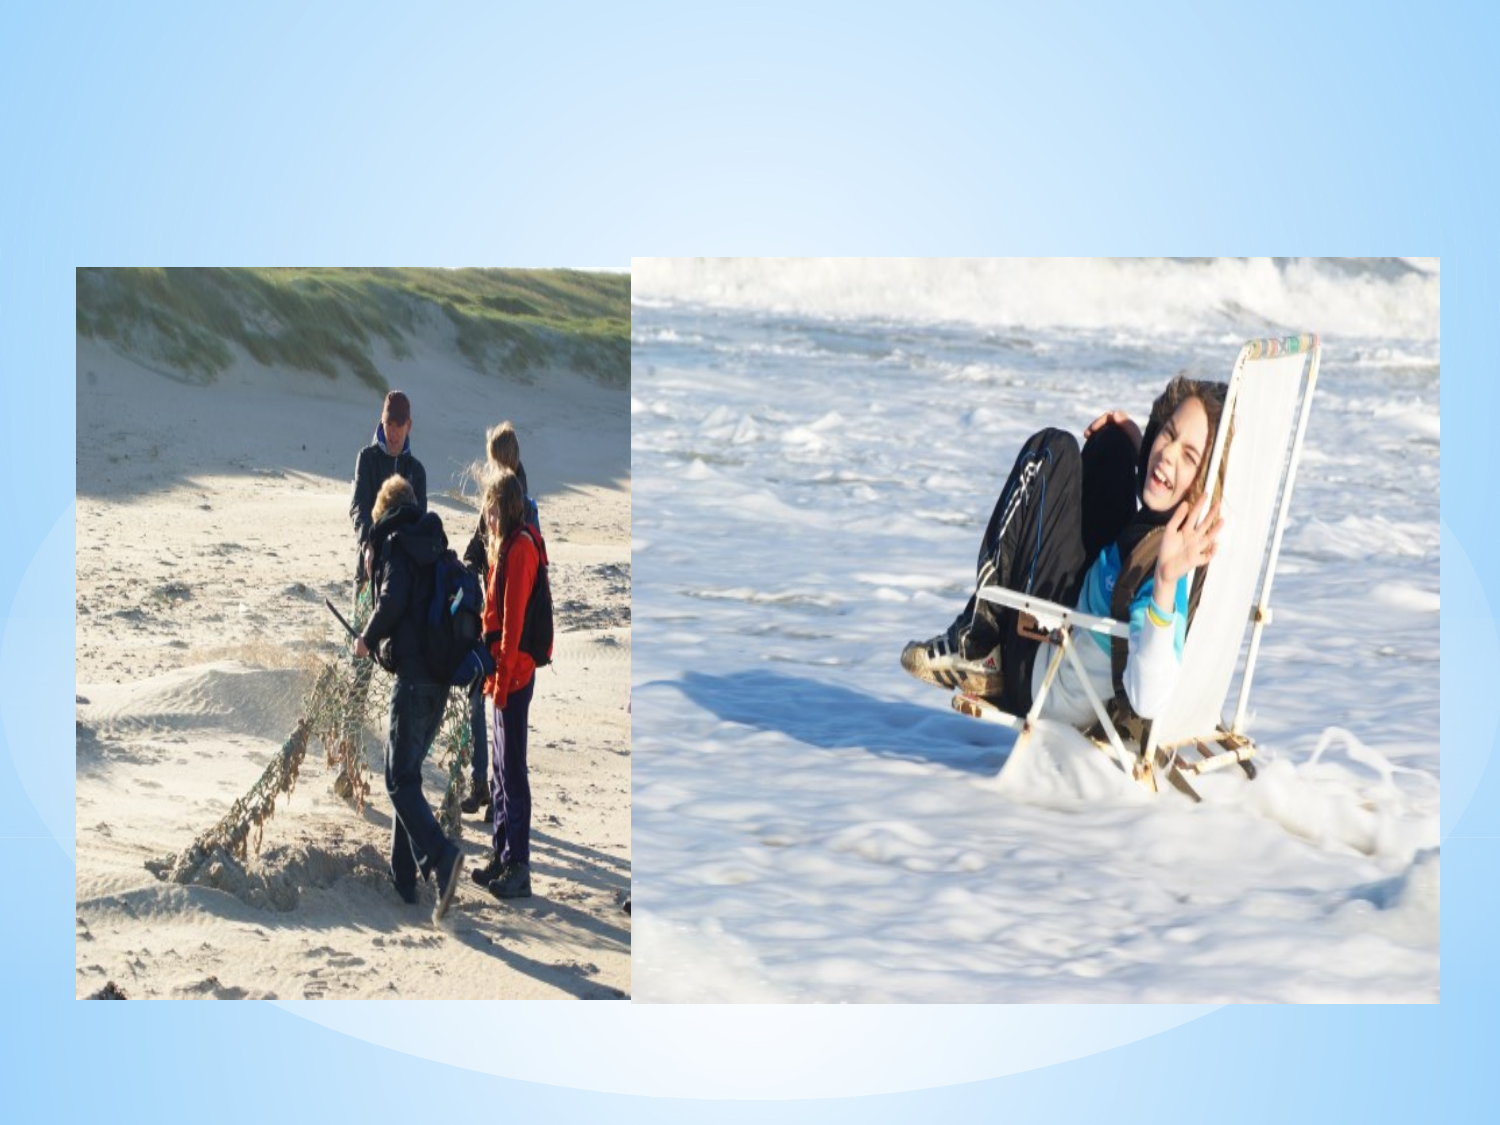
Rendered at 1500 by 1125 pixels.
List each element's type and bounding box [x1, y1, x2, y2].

picture [76, 257, 1440, 1004]
